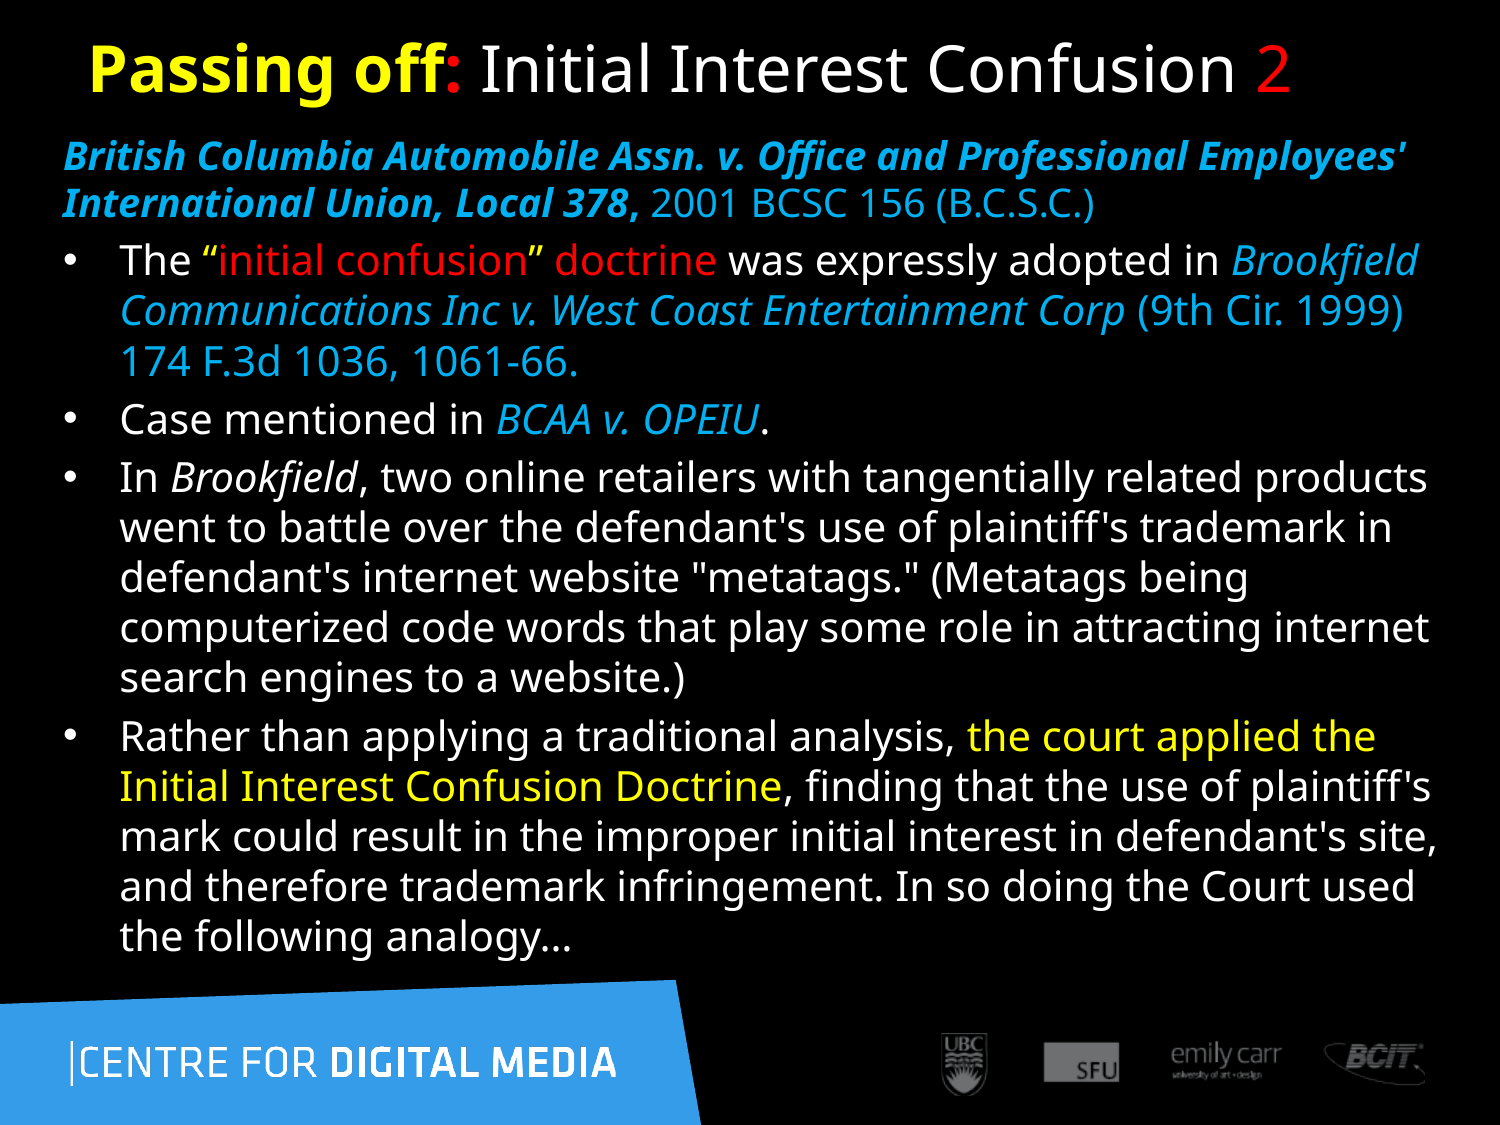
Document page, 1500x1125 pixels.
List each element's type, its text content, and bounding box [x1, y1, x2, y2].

title Passing off: Initial Interest Confusion 2 [75, 13, 1425, 118]
list British Columbia Automobile Assn. v. Office and Professional Employees' International Union, Local 378, 2001 BCSC 156 (B.C.S.C.) The “initial confusion” doctrine was expressly adopted in Brookfield Communications Inc v. West Coast Entertainment Corp (9th Cir. 1999) 174 F.3d 1036, 1061-66. Case mentioned in BCAA v. OPEIU. In Brookfield, two online retailers with tangentially related products went to battle over the defendant's use of plaintiff's trademark in defendant's internet website "metatags." (Metatags being computerized code words that play some role in attracting internet search engines to a website.) Rather than applying a traditional analysis, the court applied the Initial Interest Confusion Doctrine, finding that the use of plaintiff's mark could result in the improper initial interest in defendant's site, and therefore trademark infringement. In so doing the Court used the following analogy… [50, 118, 1482, 951]
